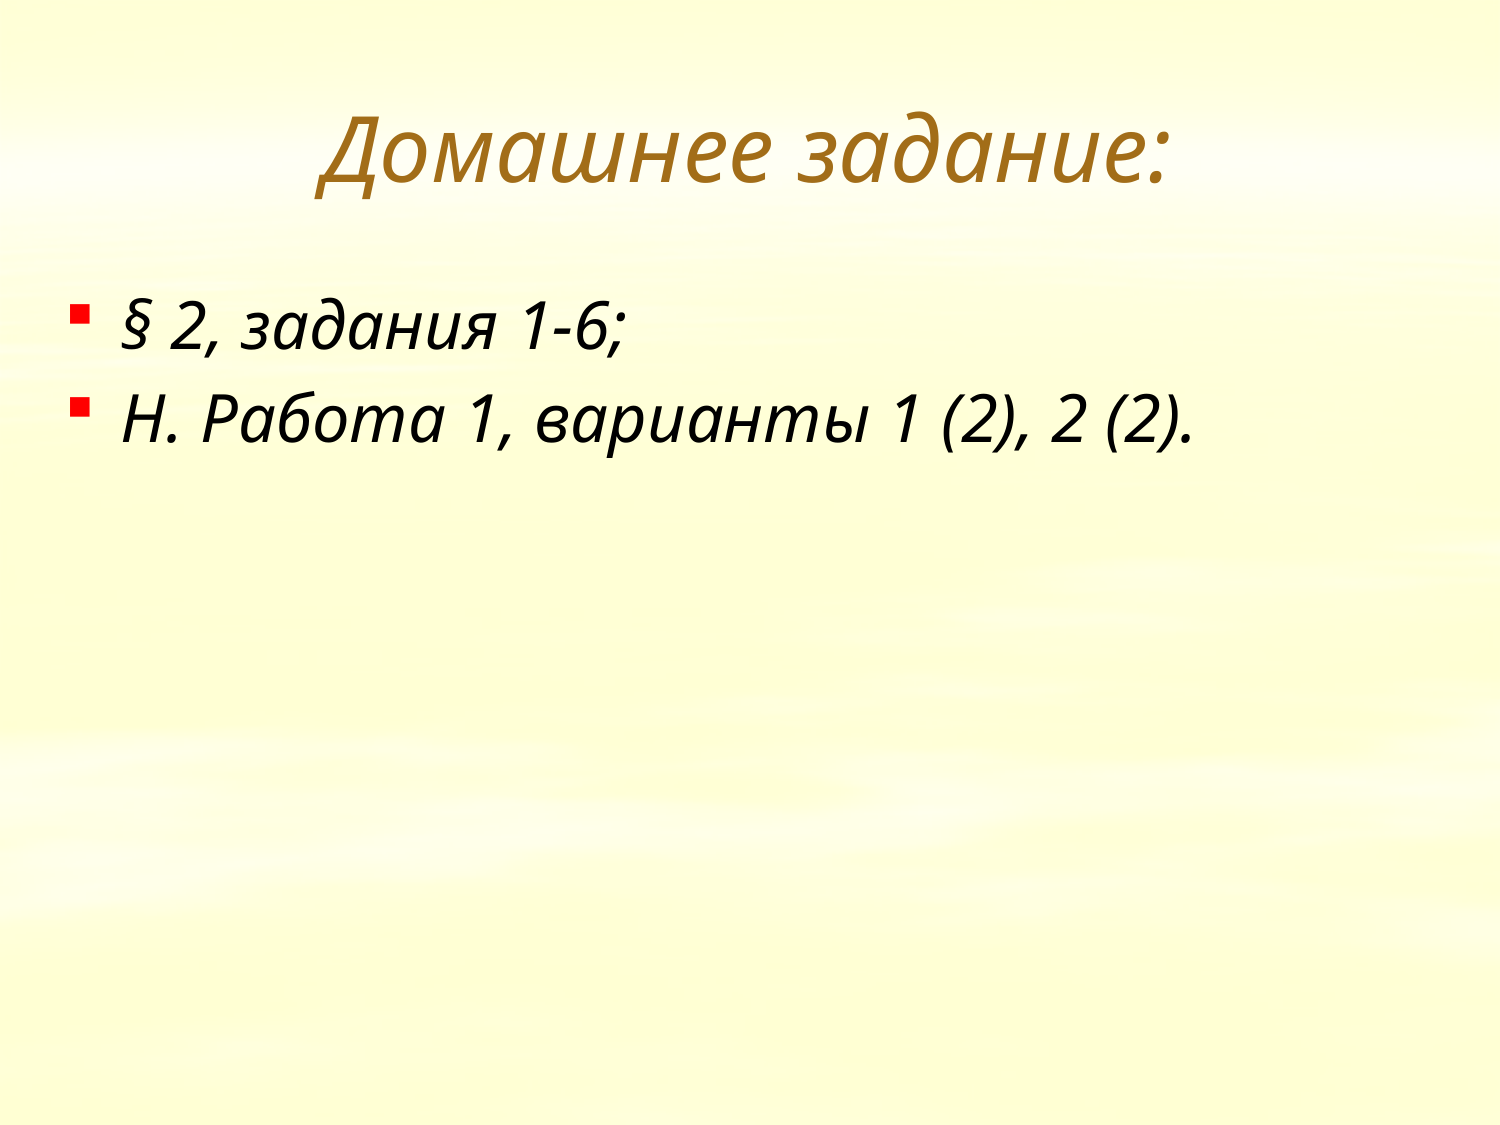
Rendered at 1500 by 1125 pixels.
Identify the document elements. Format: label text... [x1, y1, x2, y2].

list § 2, задания 1-6; Н. Работа 1, варианты 1 (2), 2 (2). [49, 274, 1451, 1001]
title Домашнее задание: [49, 37, 1446, 256]
